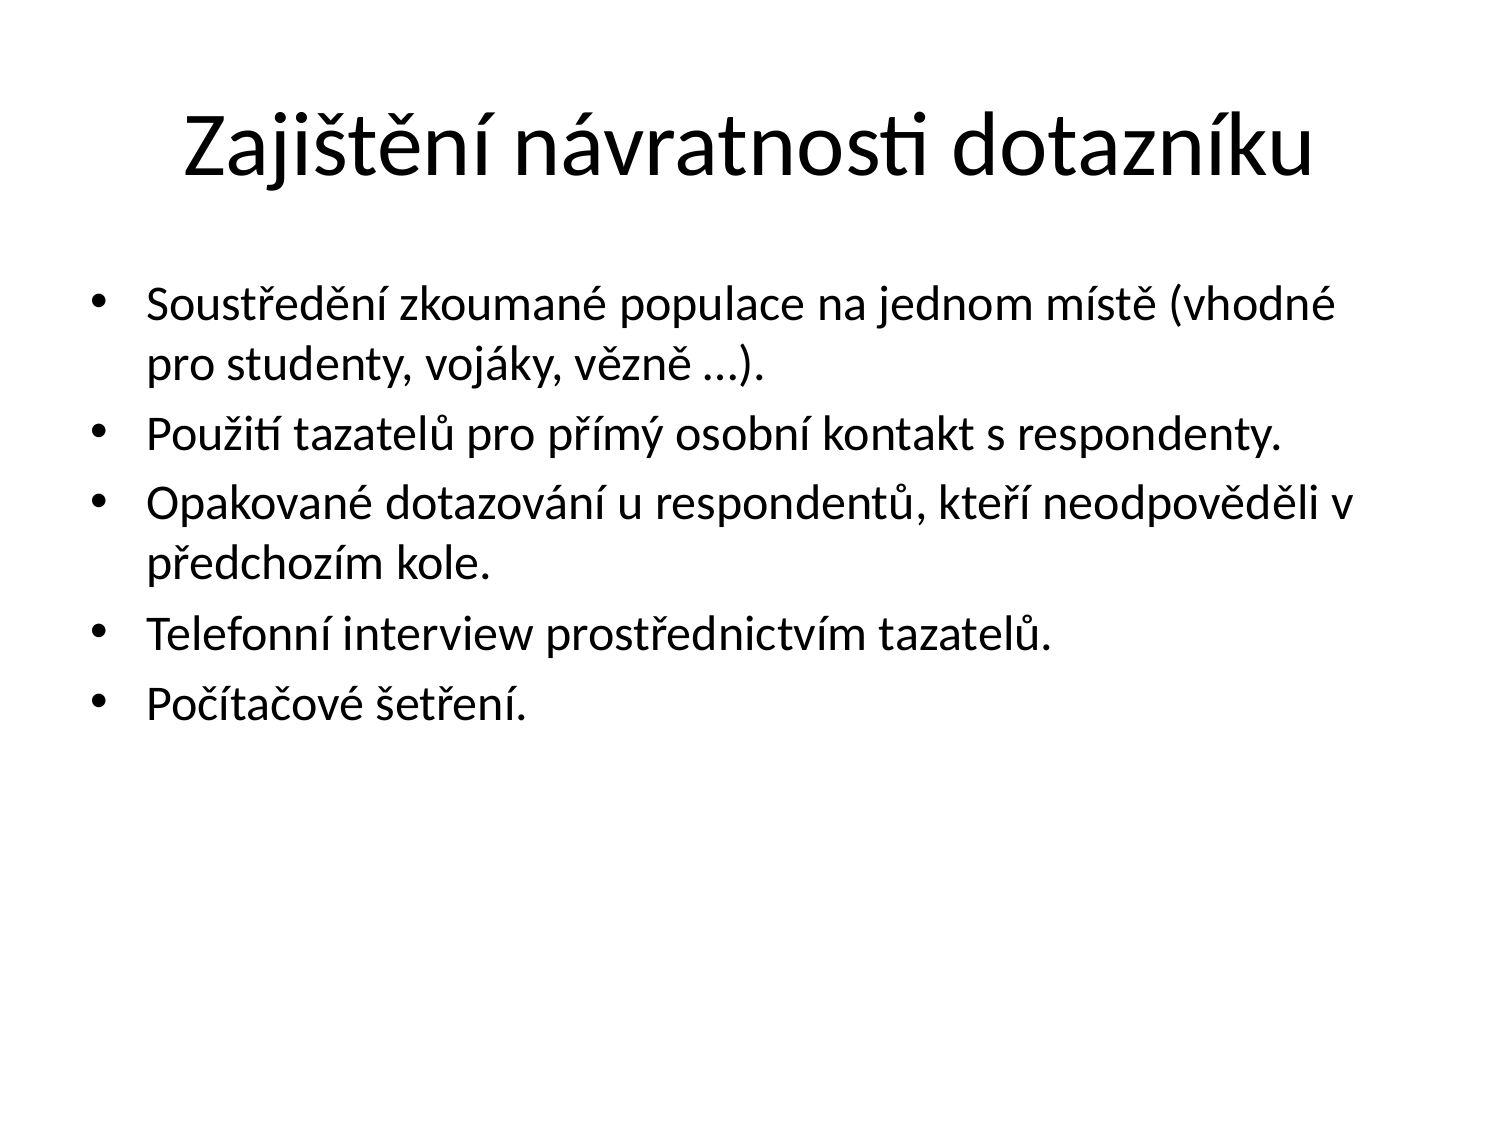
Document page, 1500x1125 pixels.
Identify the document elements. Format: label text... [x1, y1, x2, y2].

list Soustředění zkoumané populace na jednom místě (vhodné pro studenty, vojáky, vězně …). Použití tazatelů pro přímý osobní kontakt s respondenty. Opakované dotazování u respondentů, kteří neodpověděli v předchozím kole. Telefonní interview prostřednictvím tazatelů. Počítačové šetření. [75, 262, 1425, 1005]
title Zajištění návratnosti dotazníku [75, 45, 1425, 233]
